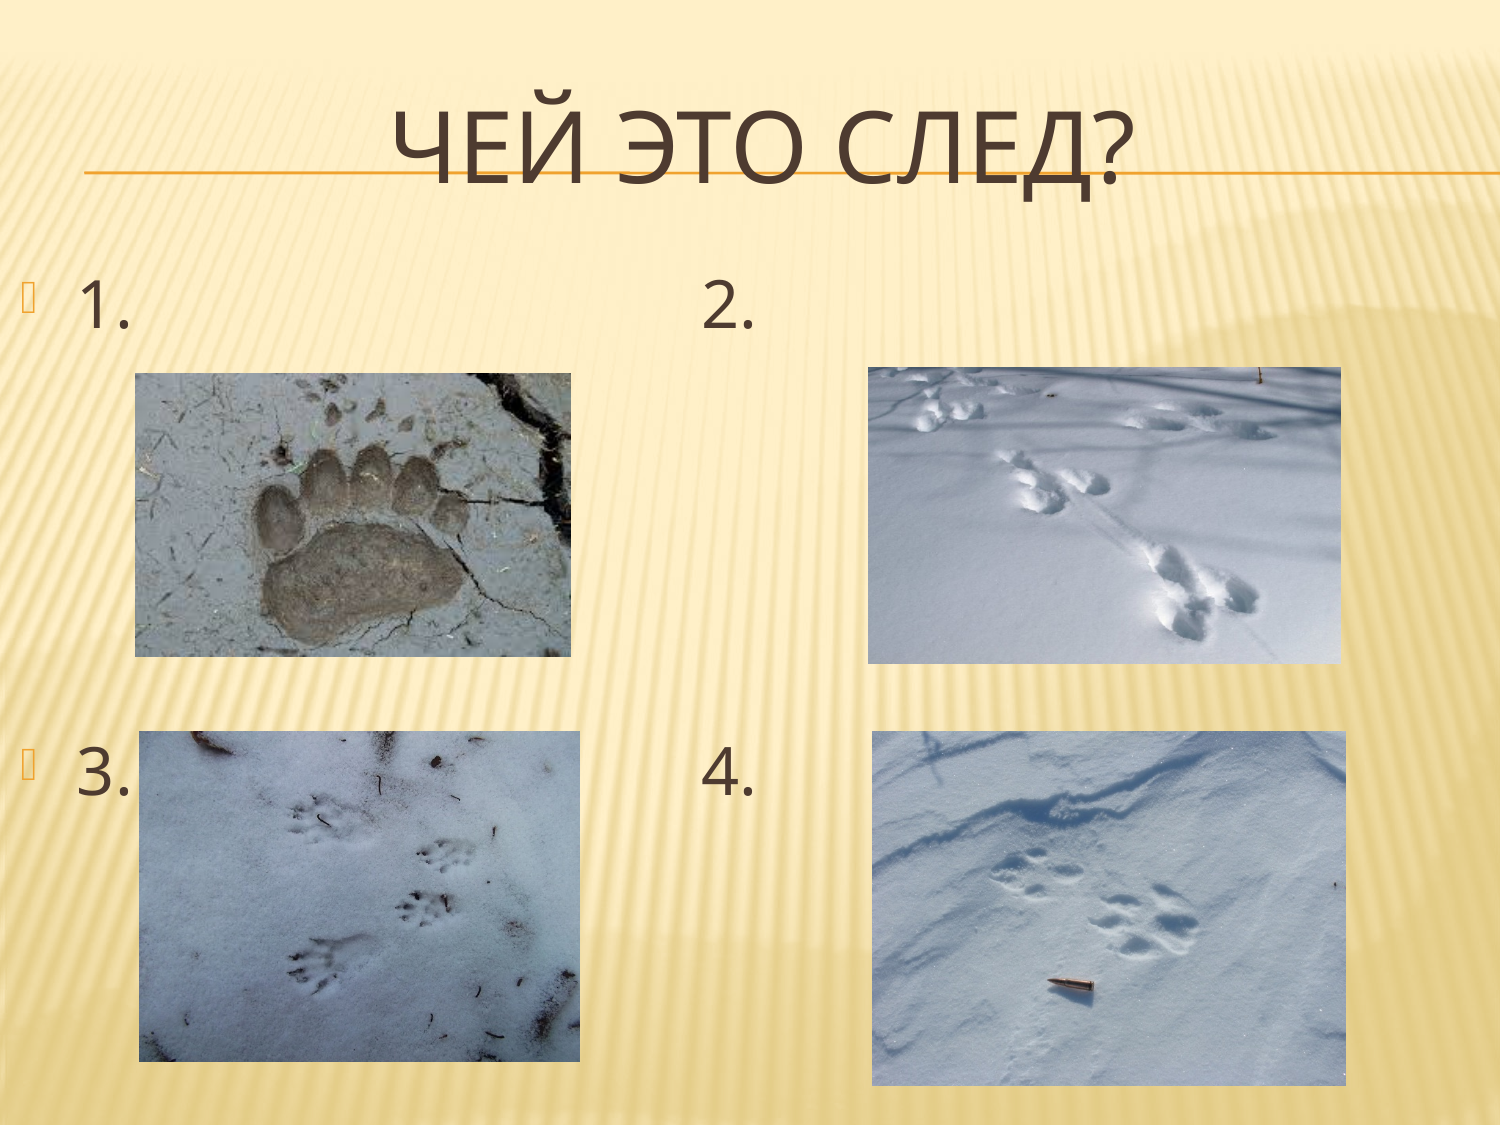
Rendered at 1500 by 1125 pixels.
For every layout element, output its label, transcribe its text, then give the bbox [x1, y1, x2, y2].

list 1. 2. 3. 4. [5, 254, 1475, 998]
title Чей это след? [50, 75, 1475, 213]
picture [867, 367, 1341, 664]
picture [138, 730, 581, 1063]
picture [872, 730, 1346, 1086]
picture [135, 373, 571, 657]
